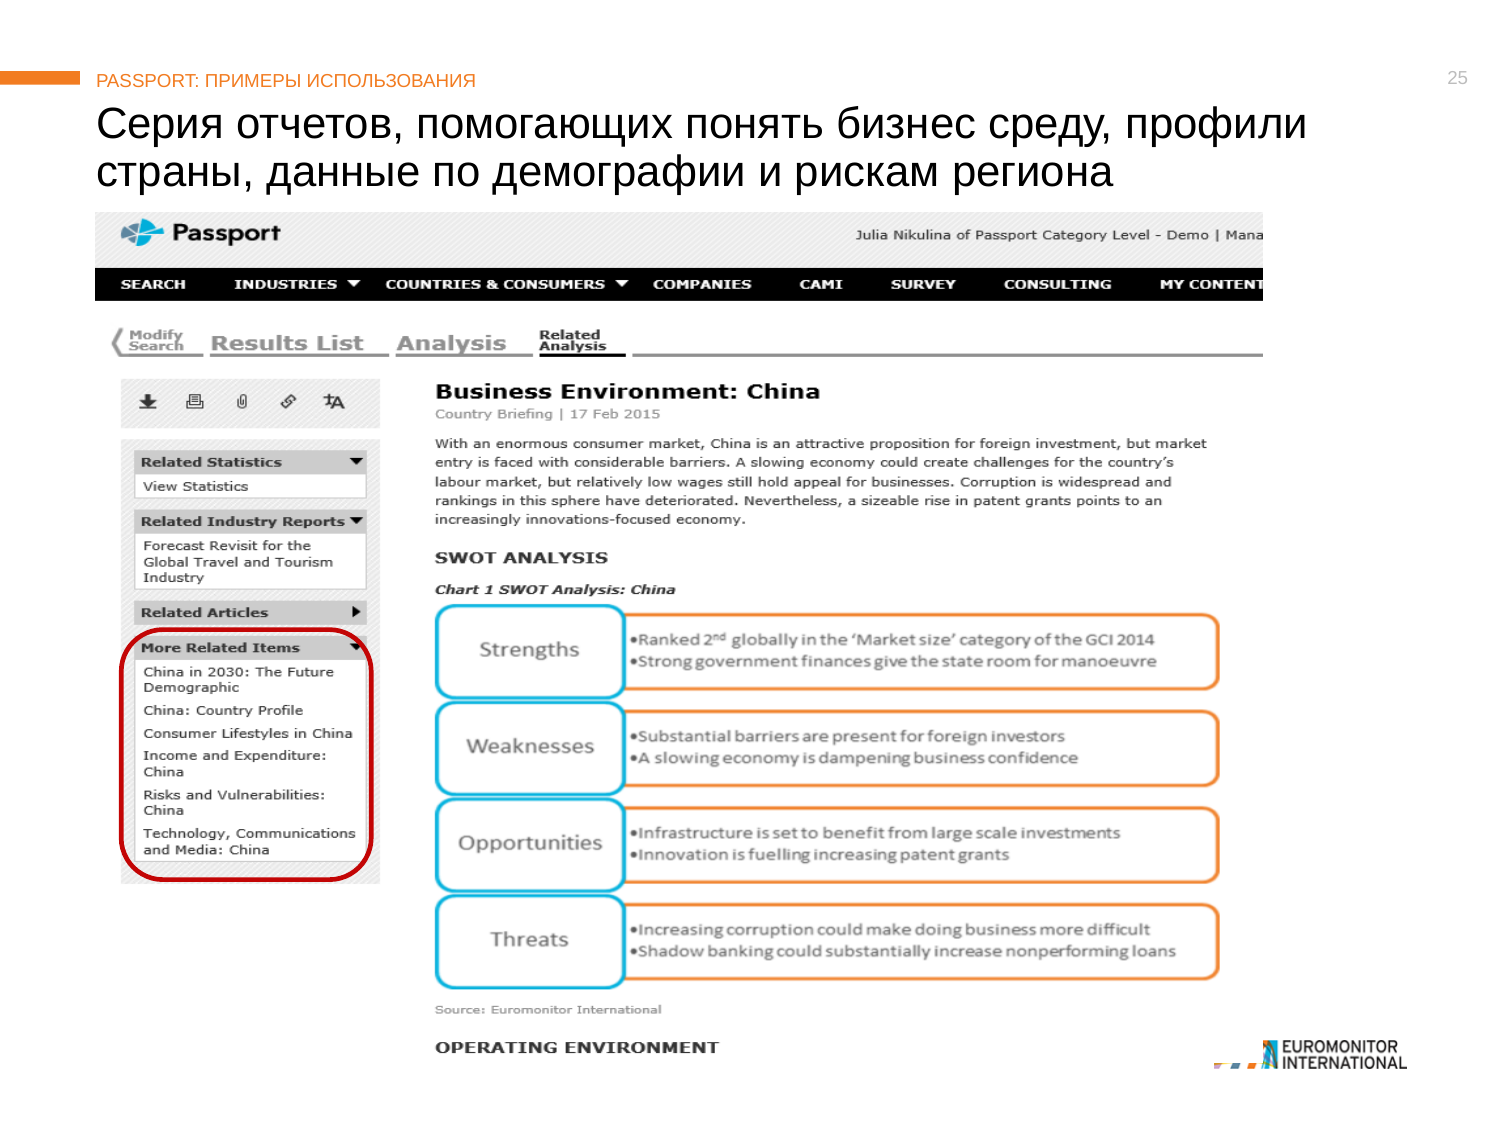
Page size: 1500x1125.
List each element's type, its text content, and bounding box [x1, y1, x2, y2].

picture [1214, 1040, 1407, 1069]
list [94, 212, 1263, 1063]
subtitle Серия отчетов, помогающих понять бизнес среду, профили страны, данные по демографии и рискам региона [96, 98, 1404, 164]
title Passport: примеры использования [95, 65, 1405, 92]
